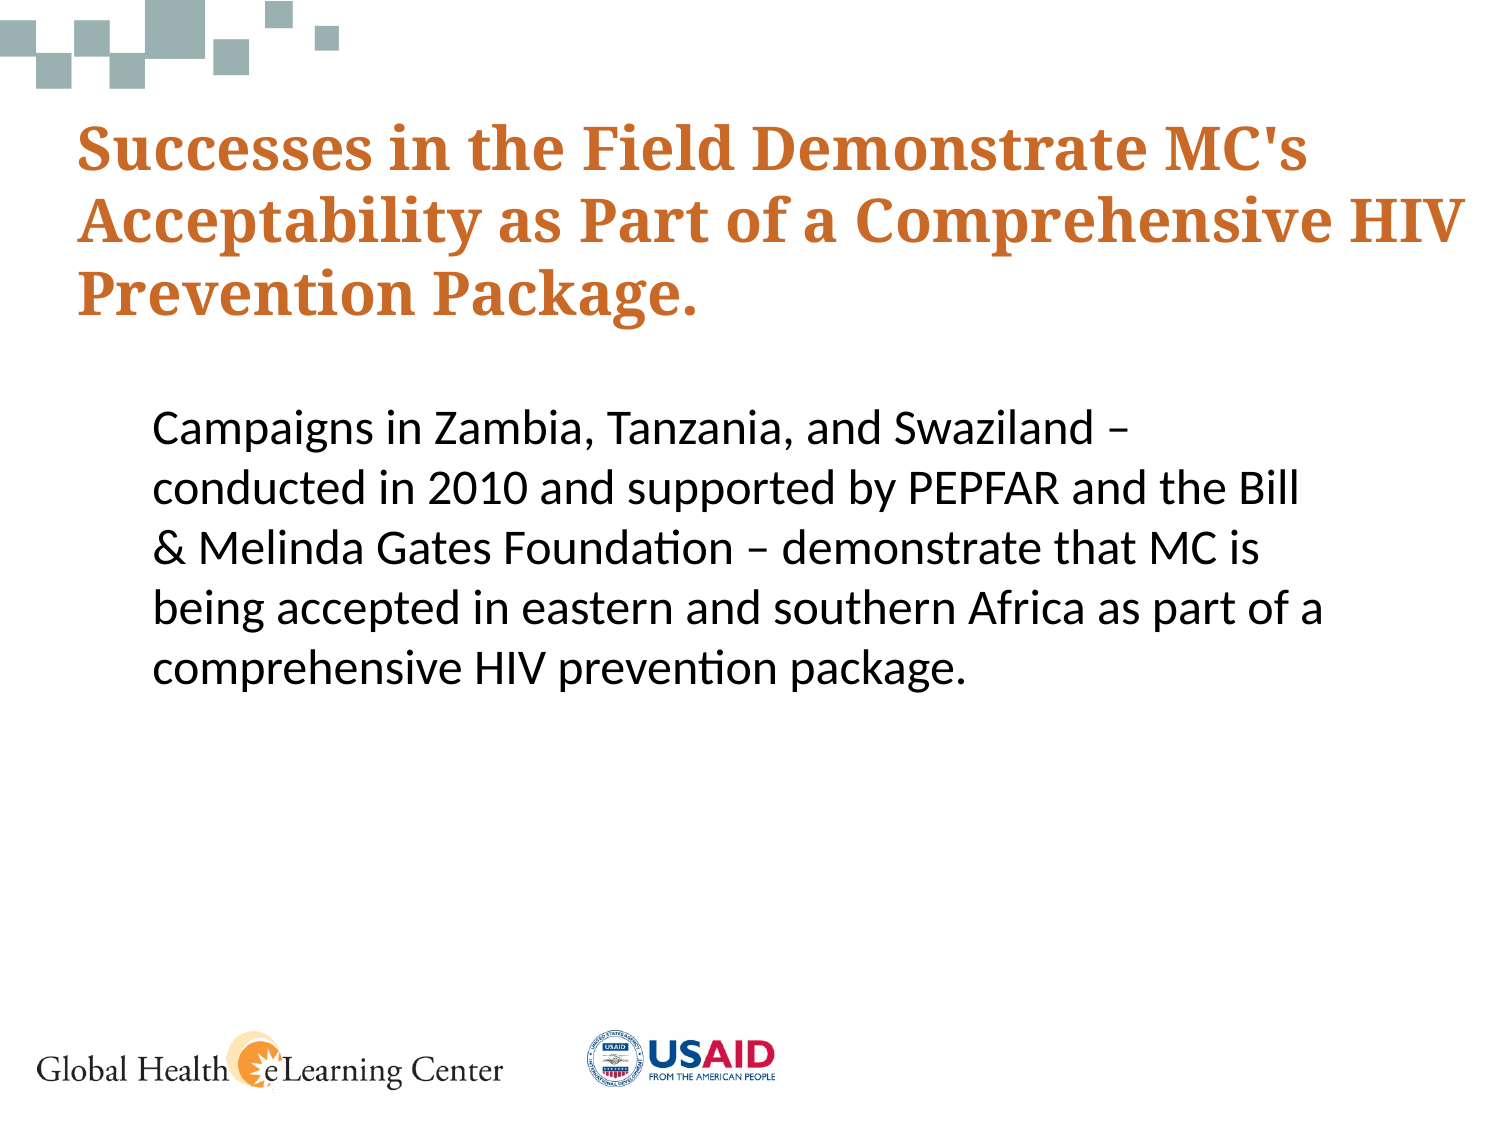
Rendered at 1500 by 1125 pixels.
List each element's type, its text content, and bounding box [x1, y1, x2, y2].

picture [587, 1030, 775, 1087]
picture [37, 1031, 503, 1093]
picture [0, 0, 339, 89]
list Campaigns in Zambia, Tanzania, and Swaziland – conducted in 2010 and supported by PEPFAR and the Bill & Melinda Gates Foundation – demonstrate that MC is being accepted in eastern and southern Africa as part of a comprehensive HIV prevention package. [137, 387, 1351, 751]
title Successes in the Field Demonstrate MC's Acceptability as Part of a Comprehensive HIV Prevention Package. [62, 124, 1488, 313]
